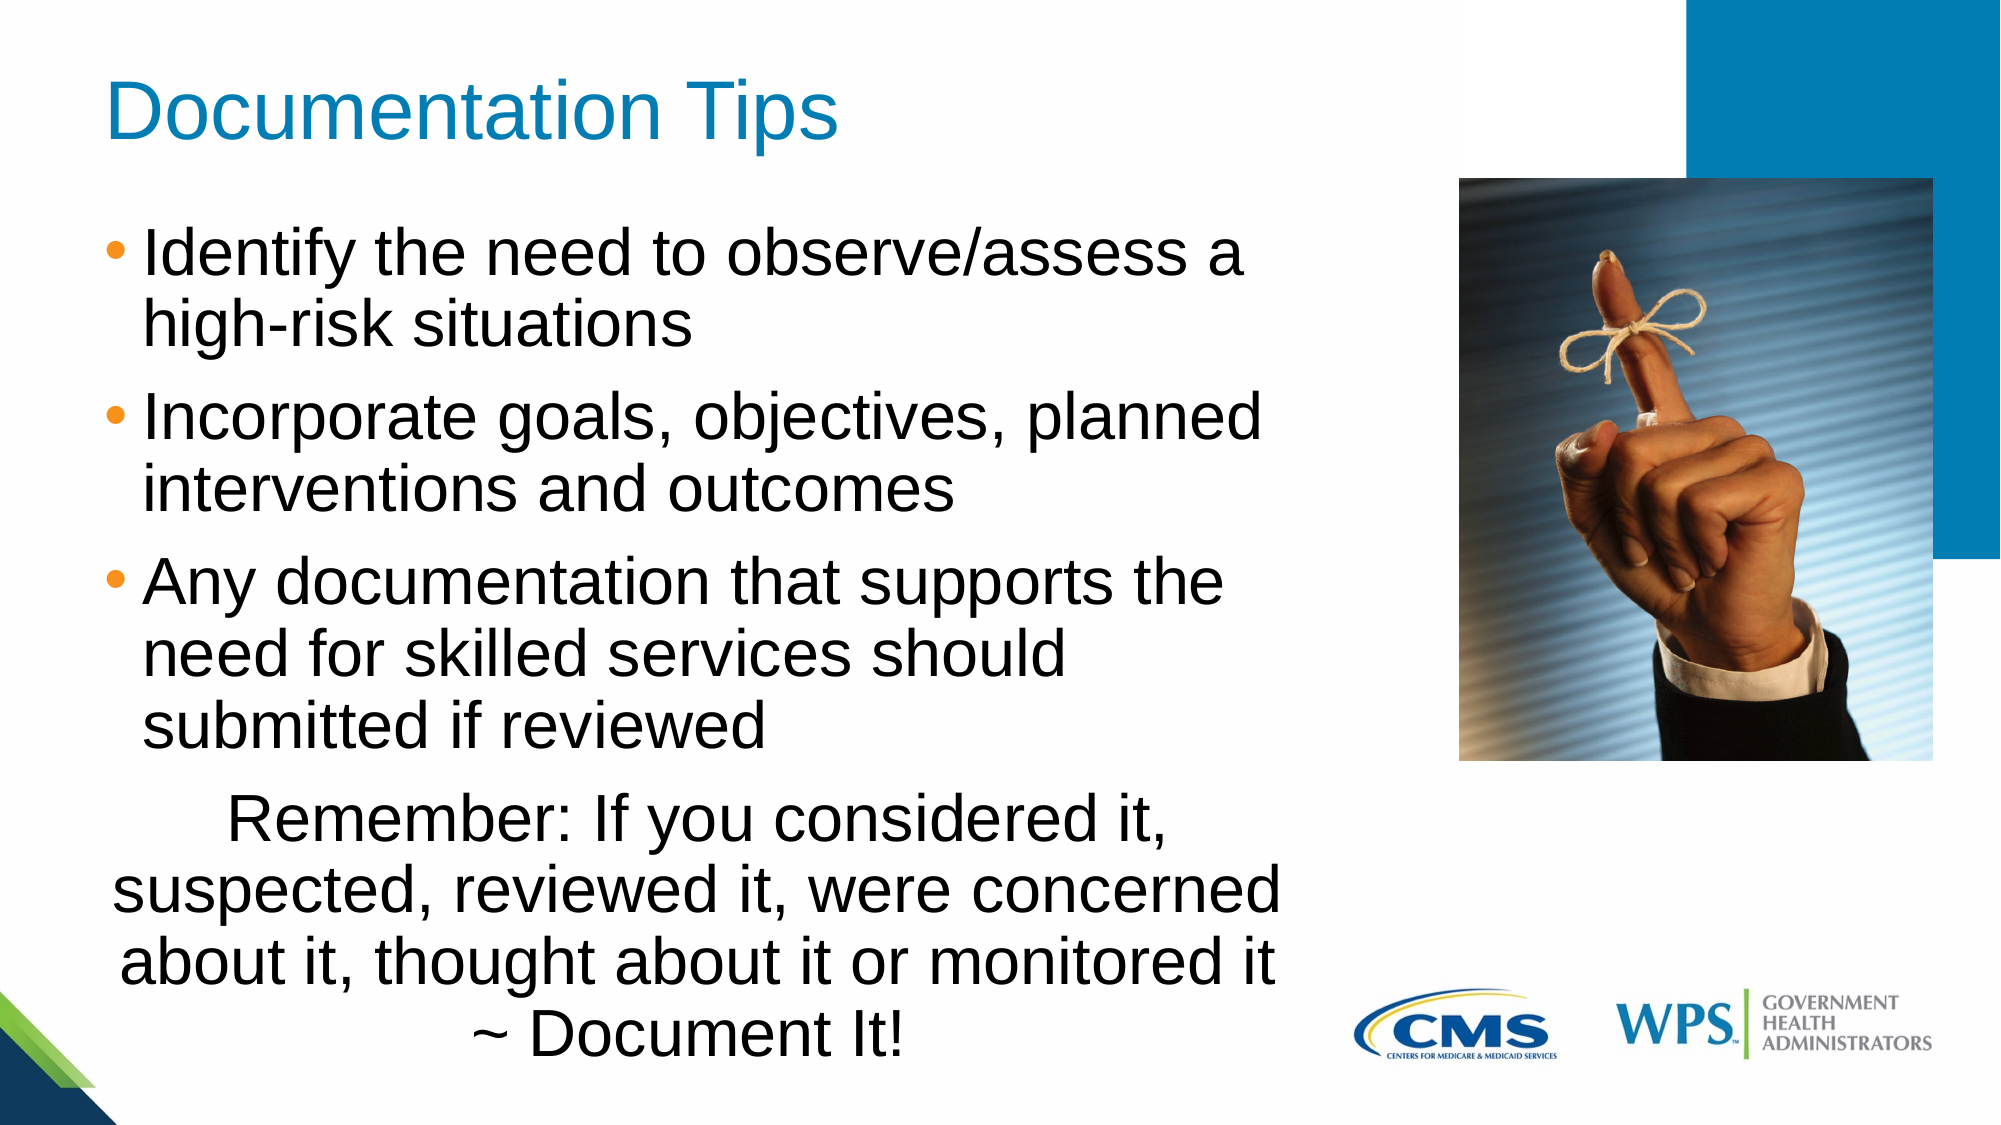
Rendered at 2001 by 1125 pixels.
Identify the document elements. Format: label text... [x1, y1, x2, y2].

list Identify the need to observe/assess a high-risk situations Incorporate goals, objectives, planned interventions and outcomes Any documentation that supports the need for skilled services should submitted if reviewed Remember: If you considered it, suspected, reviewed it, were concerned about it, thought about it or monitored it ~ Document It! [89, 210, 1307, 1083]
title Documentation Tips [89, 60, 1307, 179]
picture [0, 0, 2000, 1125]
